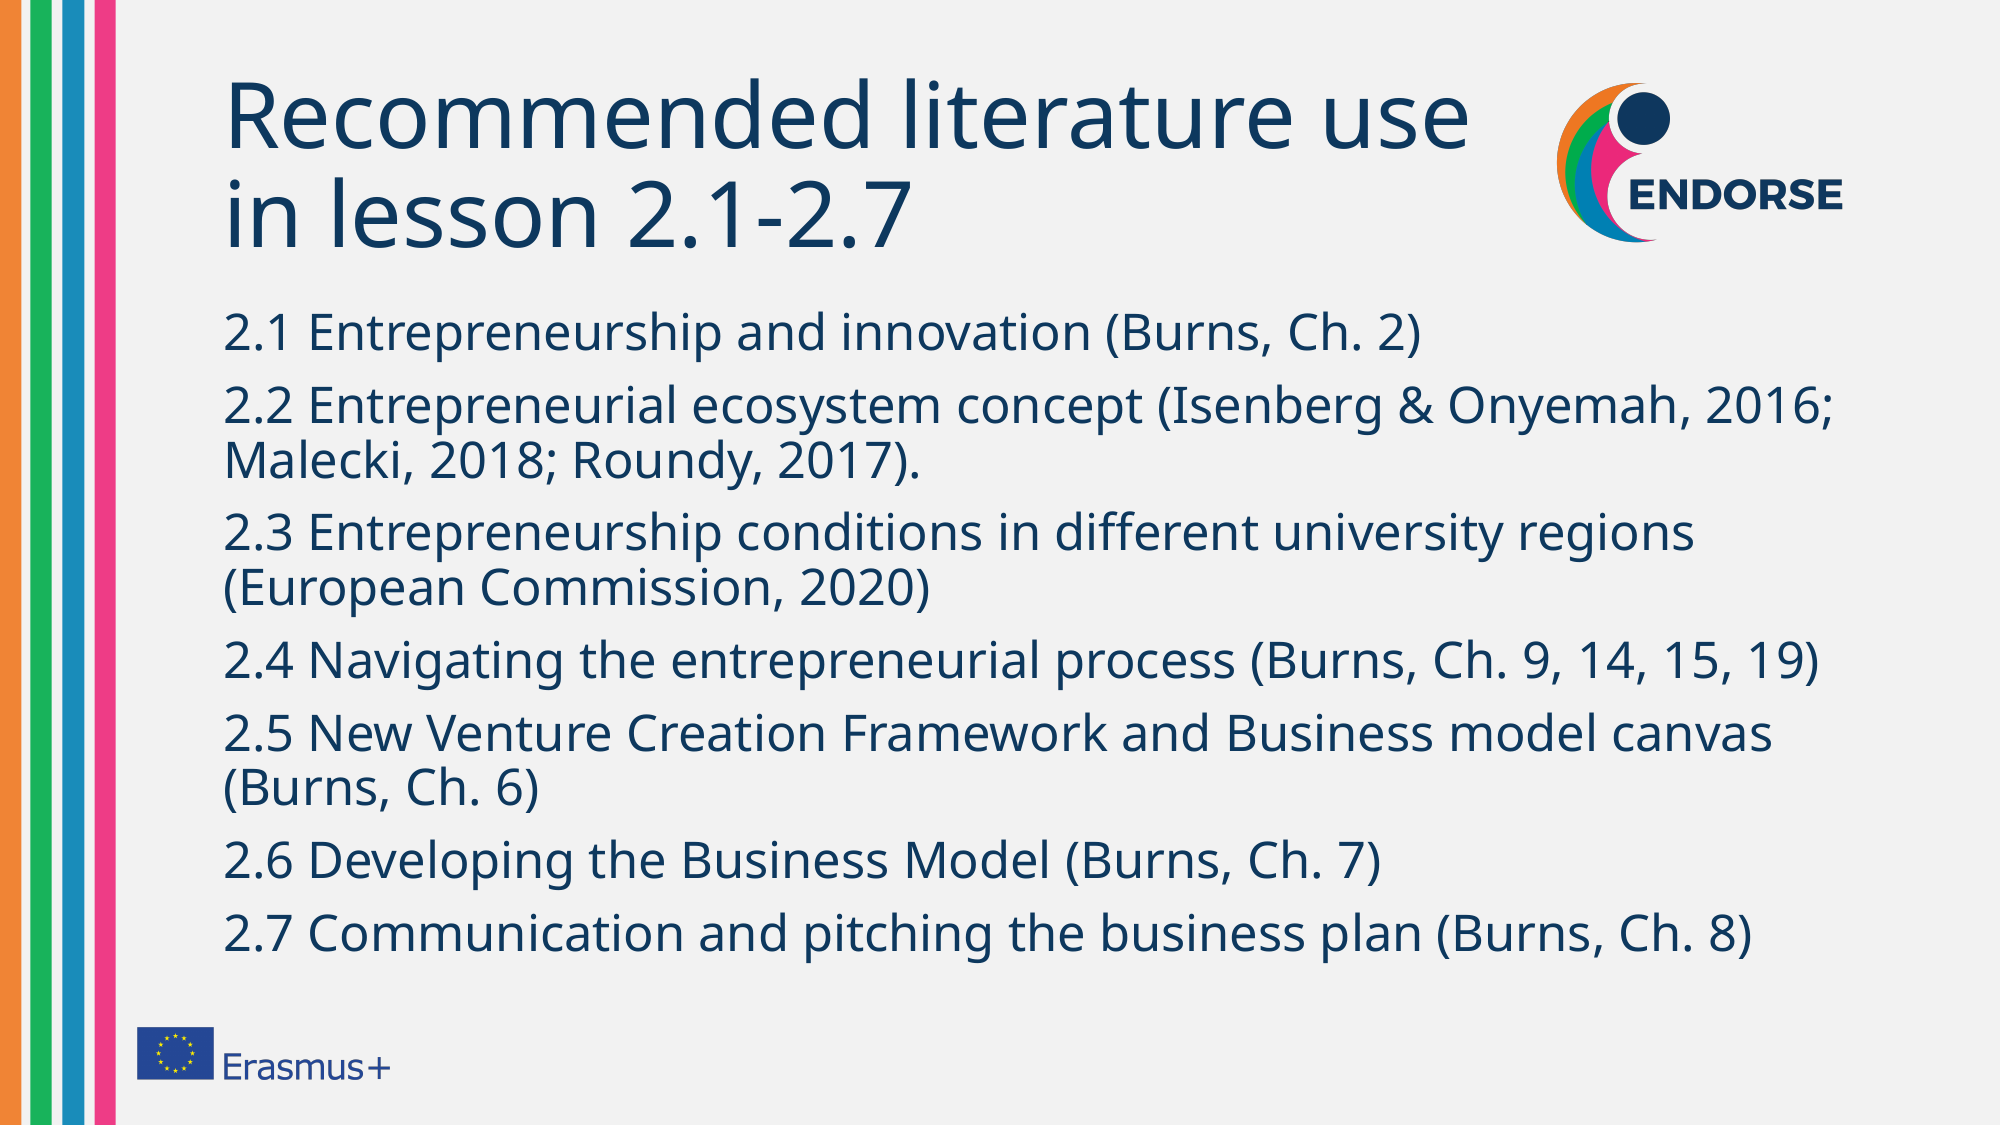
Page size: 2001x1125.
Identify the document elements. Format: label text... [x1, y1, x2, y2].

picture [1532, 59, 1863, 266]
title Recommended literature use in lesson 2.1-2.7 [208, 59, 1522, 278]
picture [137, 1027, 390, 1080]
list 2.1 Entrepreneurship and innovation (Burns, Ch. 2) 2.2 Entrepreneurial ecosystem concept (Isenberg & Onyemah, 2016; Malecki, 2018; Roundy, 2017). 2.3 Entrepreneurship conditions in different university regions (European Commission, 2020) 2.4 Navigating the entrepreneurial process (Burns, Ch. 9, 14, 15, 19) 2.5 New Venture Creation Framework and Business model canvas (Burns, Ch. 6) 2.6 Developing the Business Model (Burns, Ch. 7) 2.7 Communication and pitching the business plan (Burns, Ch. 8) [208, 299, 1863, 1014]
